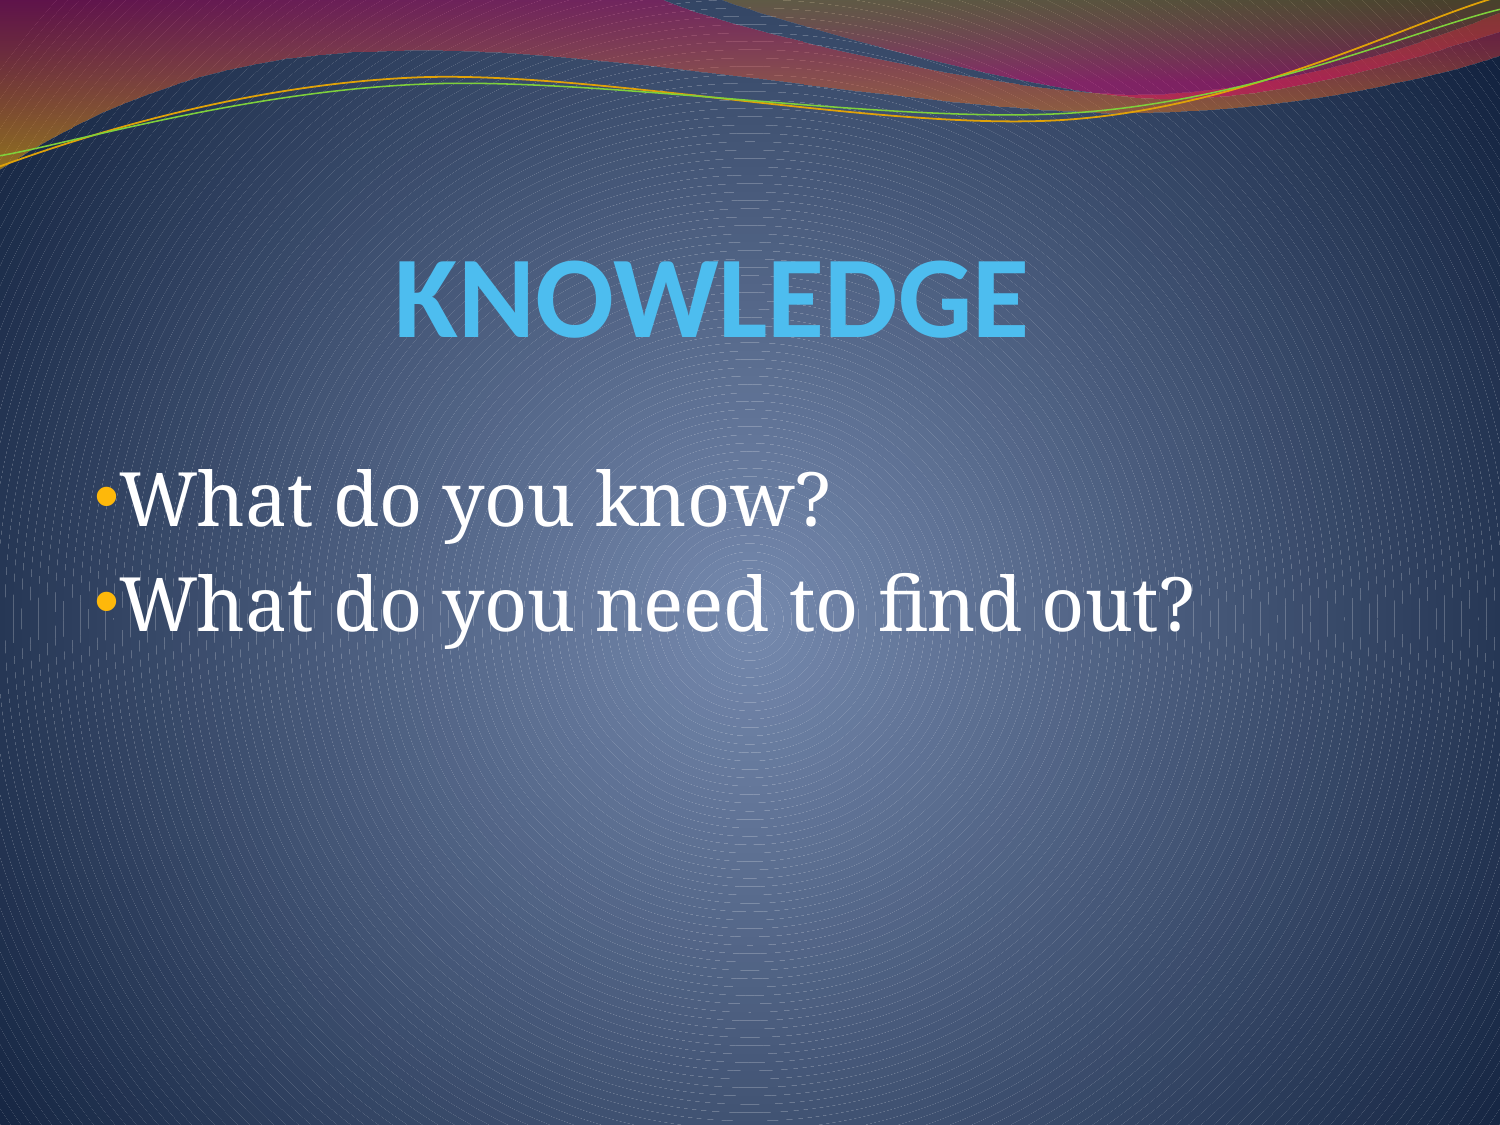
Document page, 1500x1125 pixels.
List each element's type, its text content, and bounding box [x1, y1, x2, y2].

title KNOWLEDGE [75, 137, 1350, 361]
list What do you know? What do you need to find out? [86, 443, 1362, 692]
